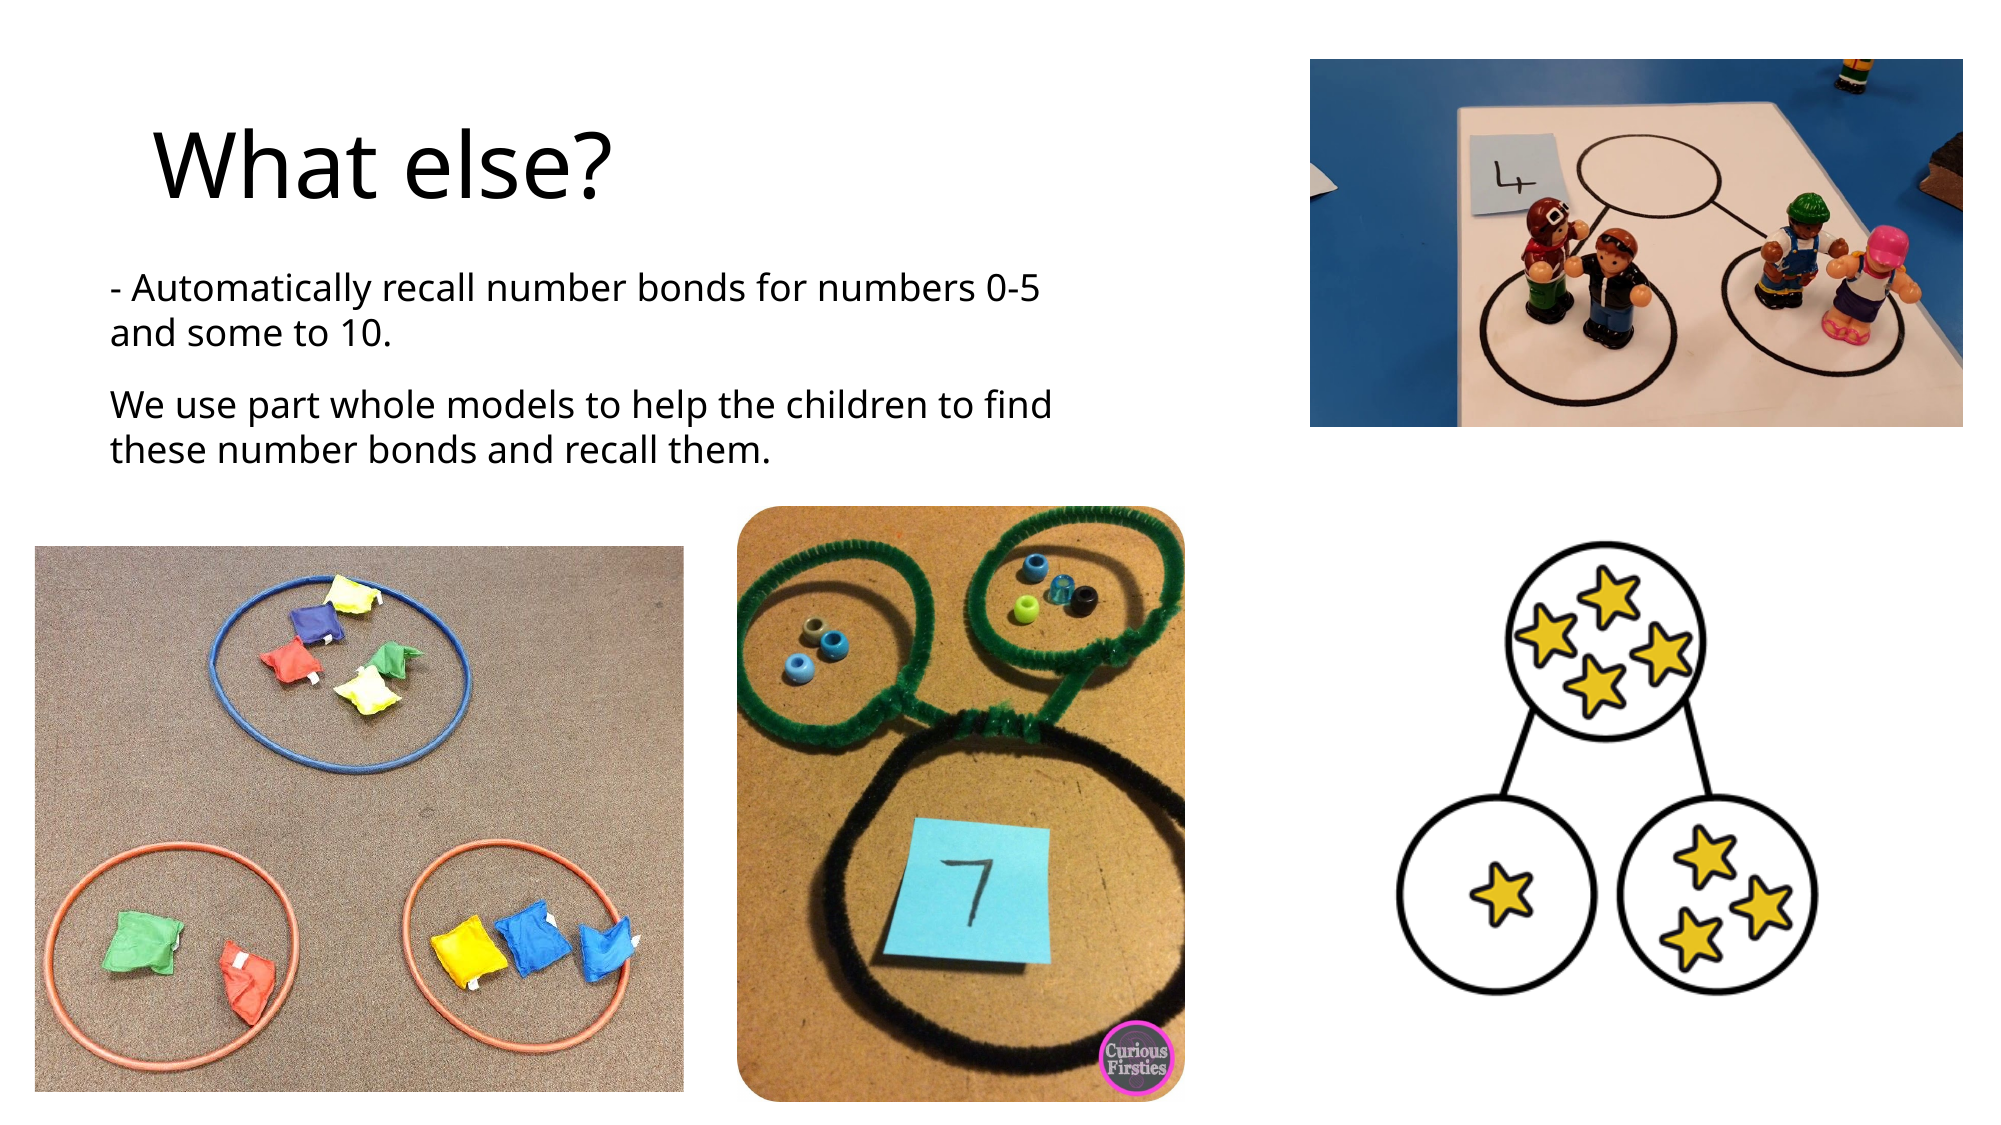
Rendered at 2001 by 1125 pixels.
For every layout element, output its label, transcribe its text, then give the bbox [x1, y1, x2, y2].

picture [1262, 507, 1963, 1004]
text_box We use part whole models to help the children to find these number bonds and recall them. [94, 373, 1090, 479]
picture [1310, 59, 1963, 427]
picture [737, 506, 1185, 1102]
text_box - Automatically recall number bonds for numbers 0-5 and some to 10. [94, 256, 1090, 361]
title What else? [137, 59, 1310, 278]
picture [34, 546, 684, 1092]
